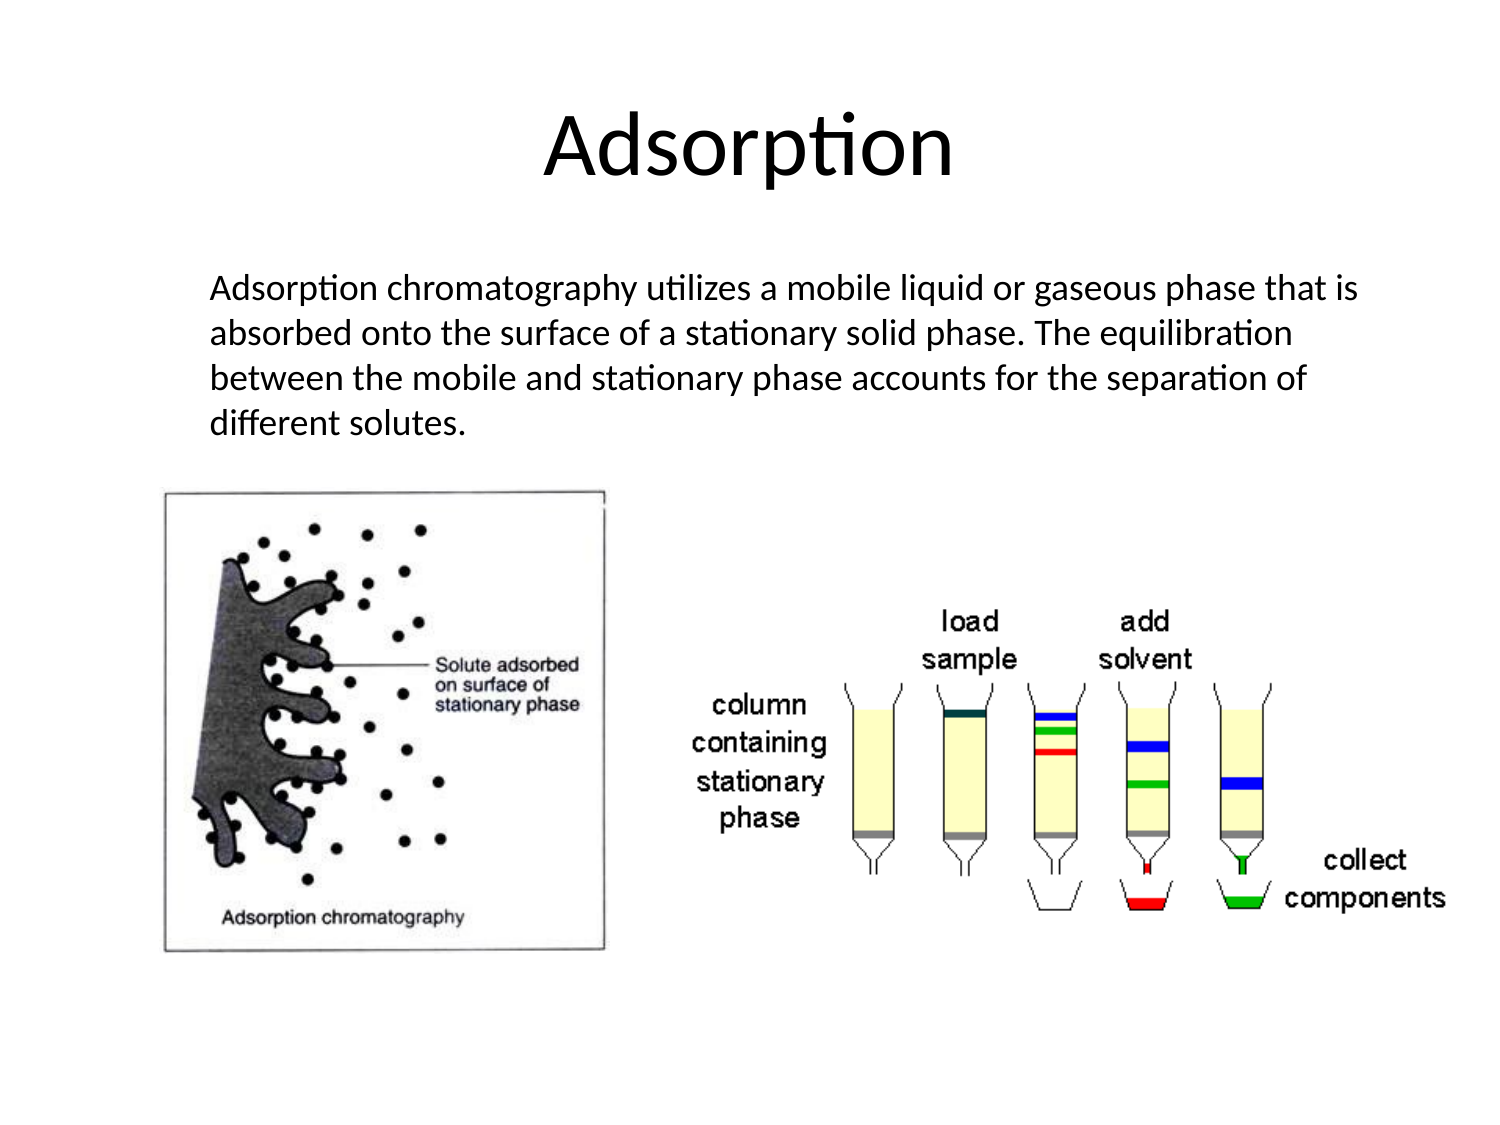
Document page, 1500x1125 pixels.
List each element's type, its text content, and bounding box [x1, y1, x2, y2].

picture [678, 597, 1458, 925]
text_box Adsorption chromatography utilizes a mobile liquid or gaseous phase that is absorbed onto the surface of a stationary solid phase. The equilibration between the mobile and stationary phase accounts for the separation of different solutes. [194, 255, 1424, 451]
picture [159, 487, 610, 954]
title Adsorption [75, 45, 1425, 233]
